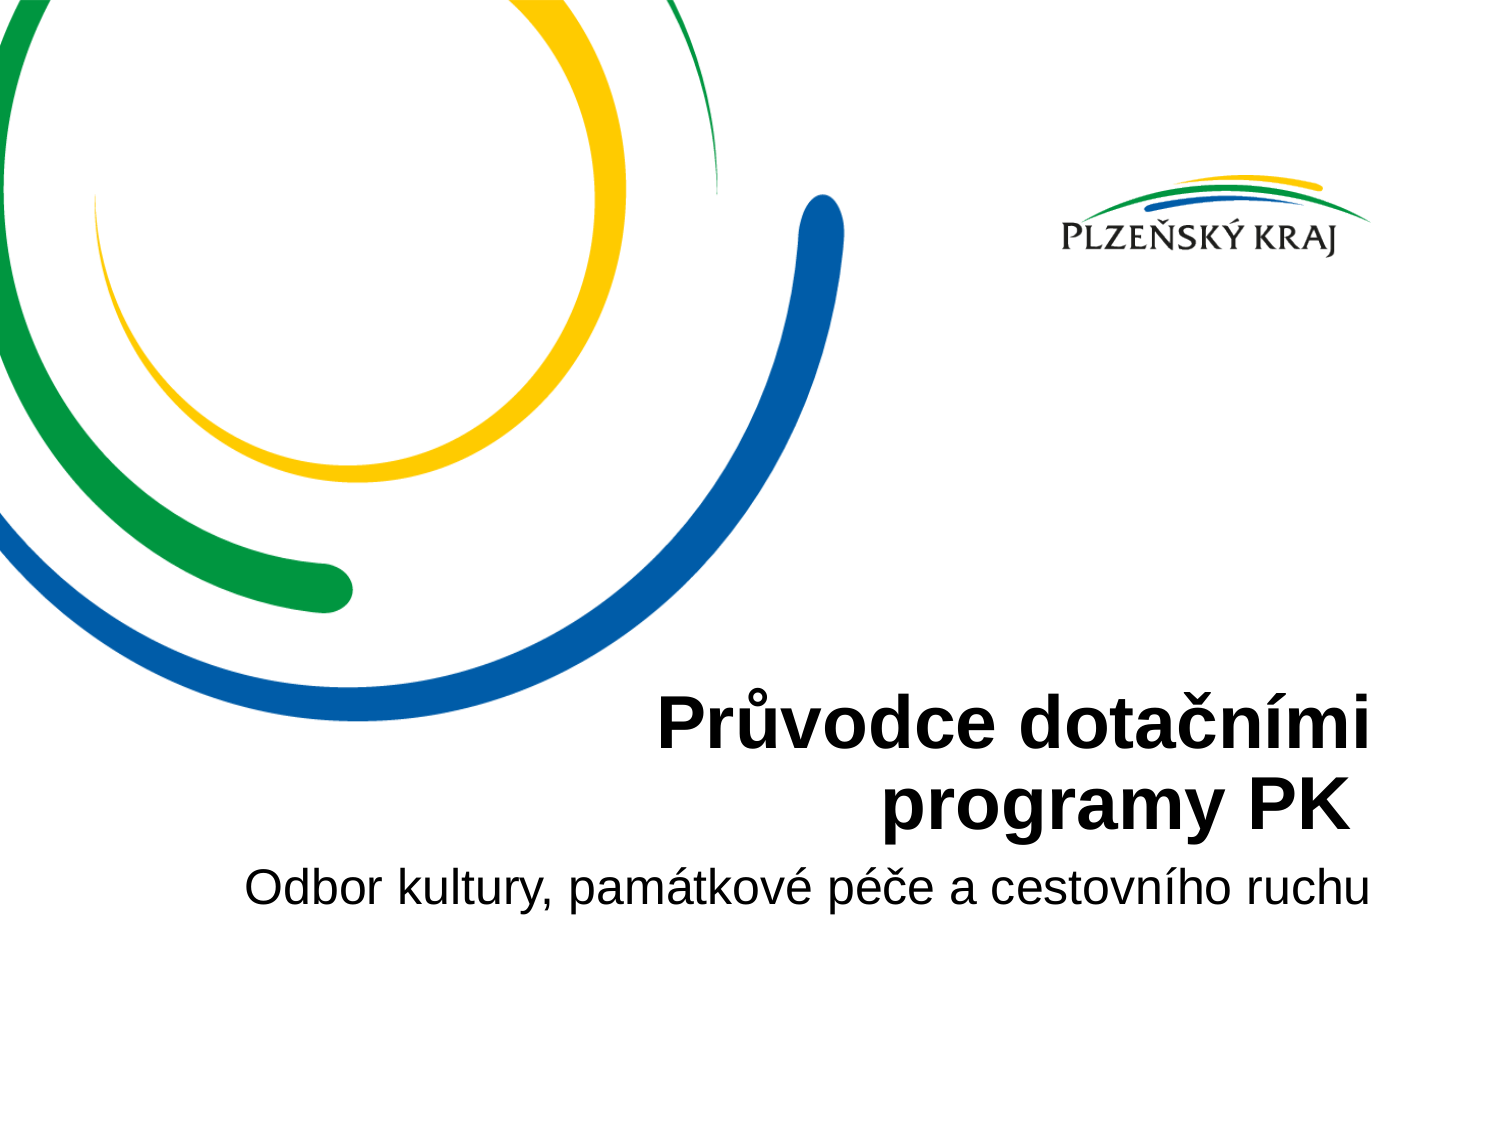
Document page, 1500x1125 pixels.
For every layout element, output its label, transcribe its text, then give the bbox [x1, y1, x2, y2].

title Průvodce dotačními programy PK [390, 565, 1388, 853]
picture [0, 0, 1500, 1125]
subtitle Odbor kultury, památkové péče a cestovního ruchu [156, 853, 1388, 988]
